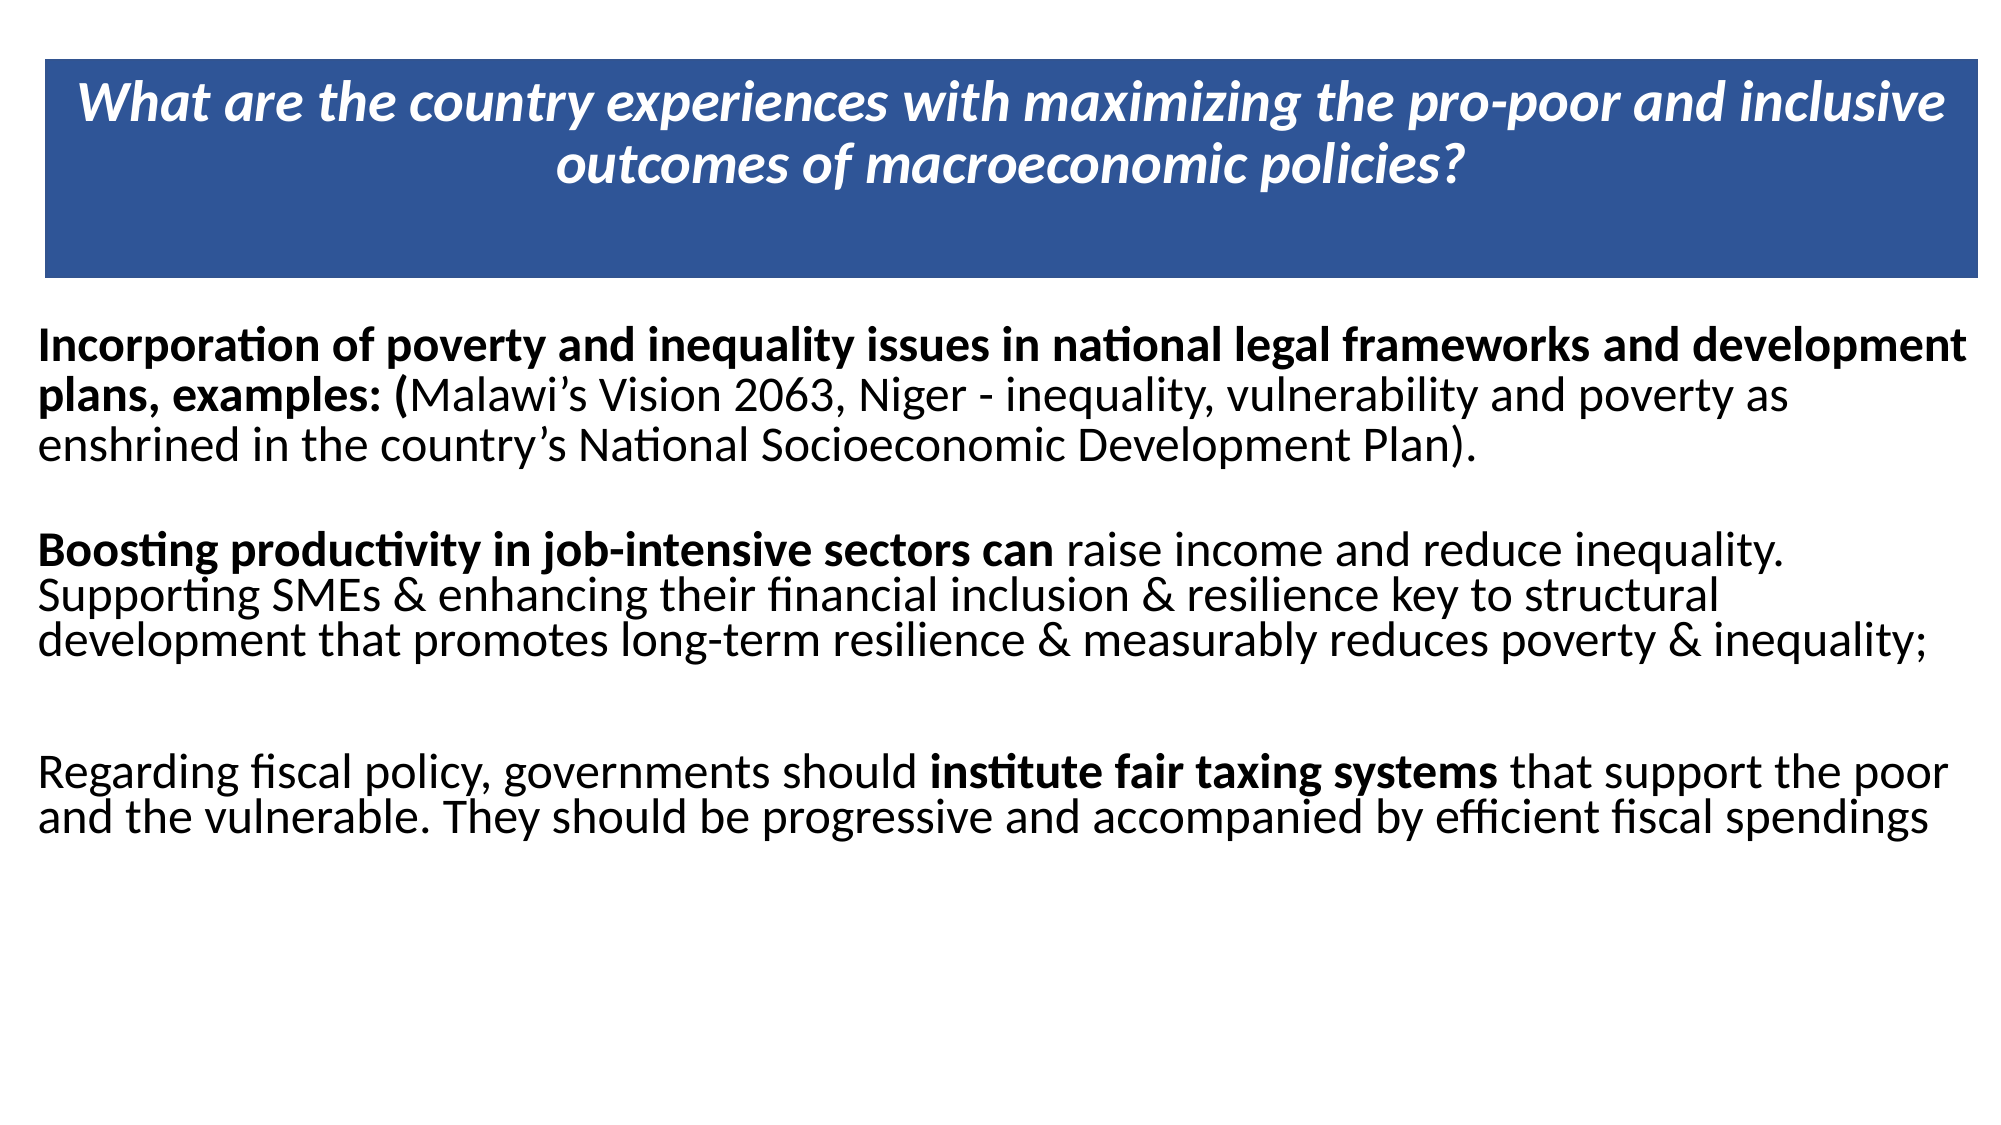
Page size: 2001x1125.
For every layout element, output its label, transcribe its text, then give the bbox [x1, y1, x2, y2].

list Incorporation of poverty and inequality issues in national legal frameworks and development plans, examples: (Malawi’s Vision 2063, Niger - inequality, vulnerability and poverty as enshrined in the country’s National Socioeconomic Development Plan). Boosting productivity in job-intensive sectors can raise income and reduce inequality. Supporting SMEs & enhancing their financial inclusion & resilience key to structural development that promotes long-term resilience & measurably reduces poverty & inequality; Regarding fiscal policy, governments should institute fair taxing systems that support the poor and the vulnerable. They should be progressive and accompanied by efficient fiscal spendings [22, 299, 1986, 1110]
title What are the country experiences with maximizing the pro-poor and inclusive outcomes of macroeconomic policies? [45, 59, 1978, 278]
